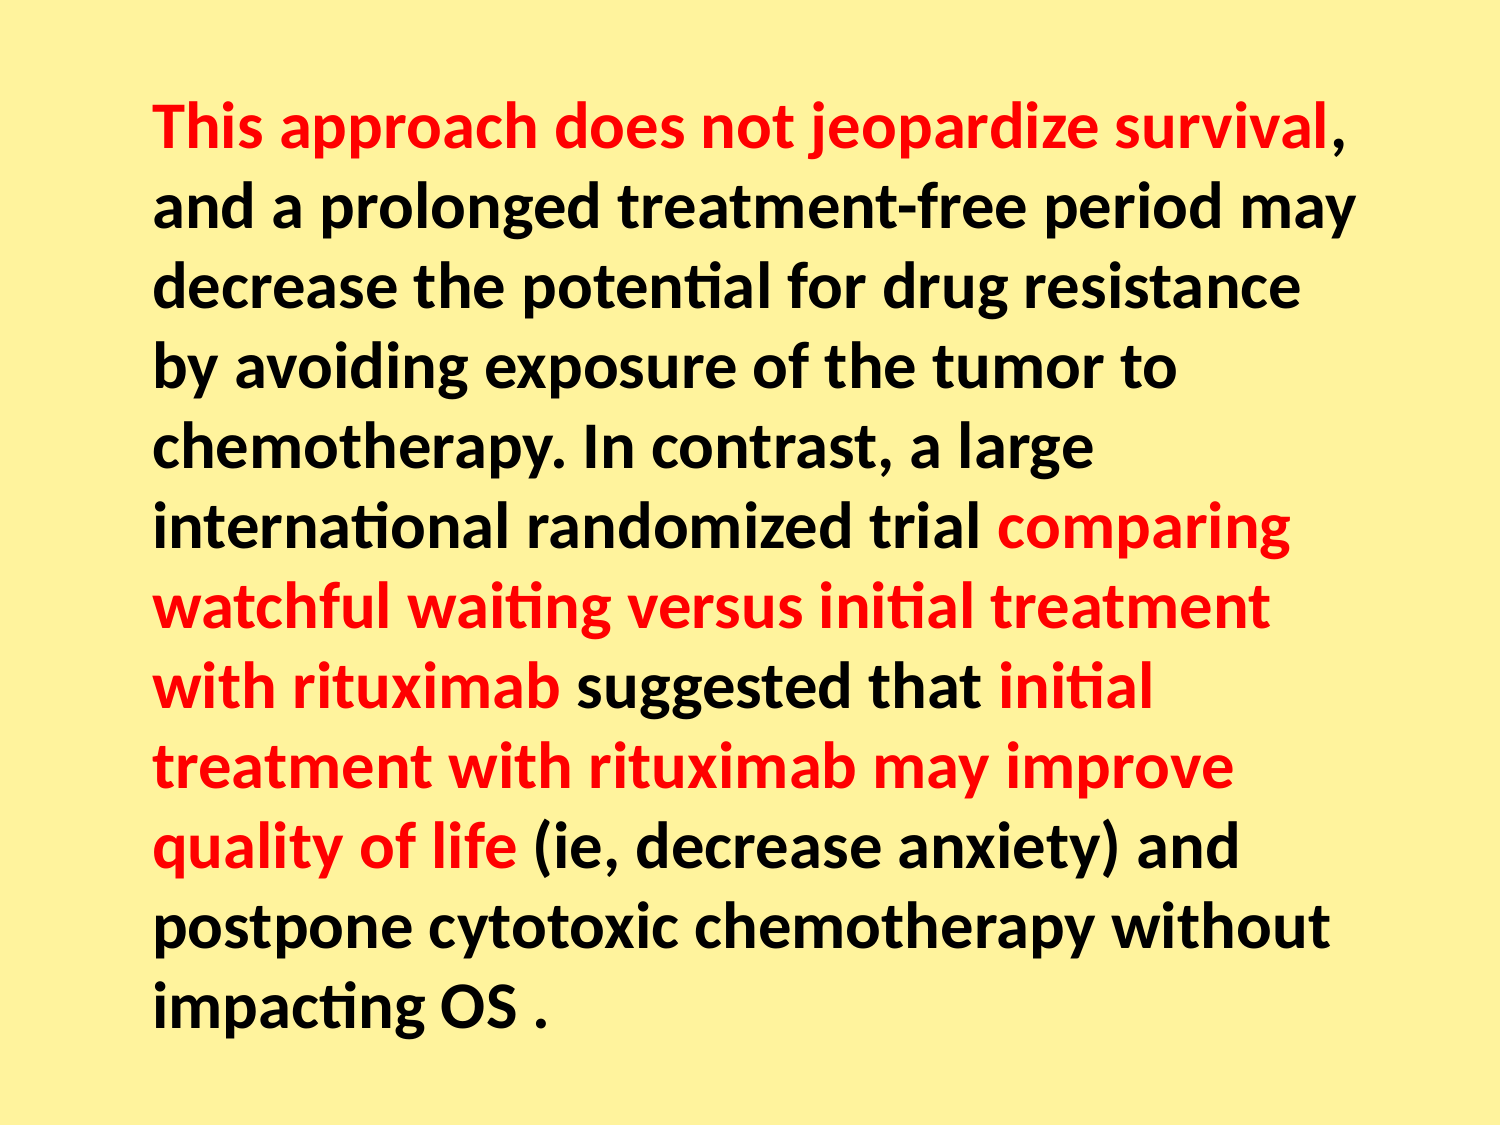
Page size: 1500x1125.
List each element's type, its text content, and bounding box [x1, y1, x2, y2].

text_box This approach does not jeopardize survival, and a prolonged treatment-free period may decrease the potential for drug resistance by avoiding exposure of the tumor to chemotherapy. In contrast, a large international randomized trial comparing watchful waiting versus initial treatment with rituximab suggested that initial treatment with rituximab may improve quality of life (ie, decrease anxiety) and postpone cytotoxic chemotherapy without impacting OS . [137, 74, 1388, 1050]
